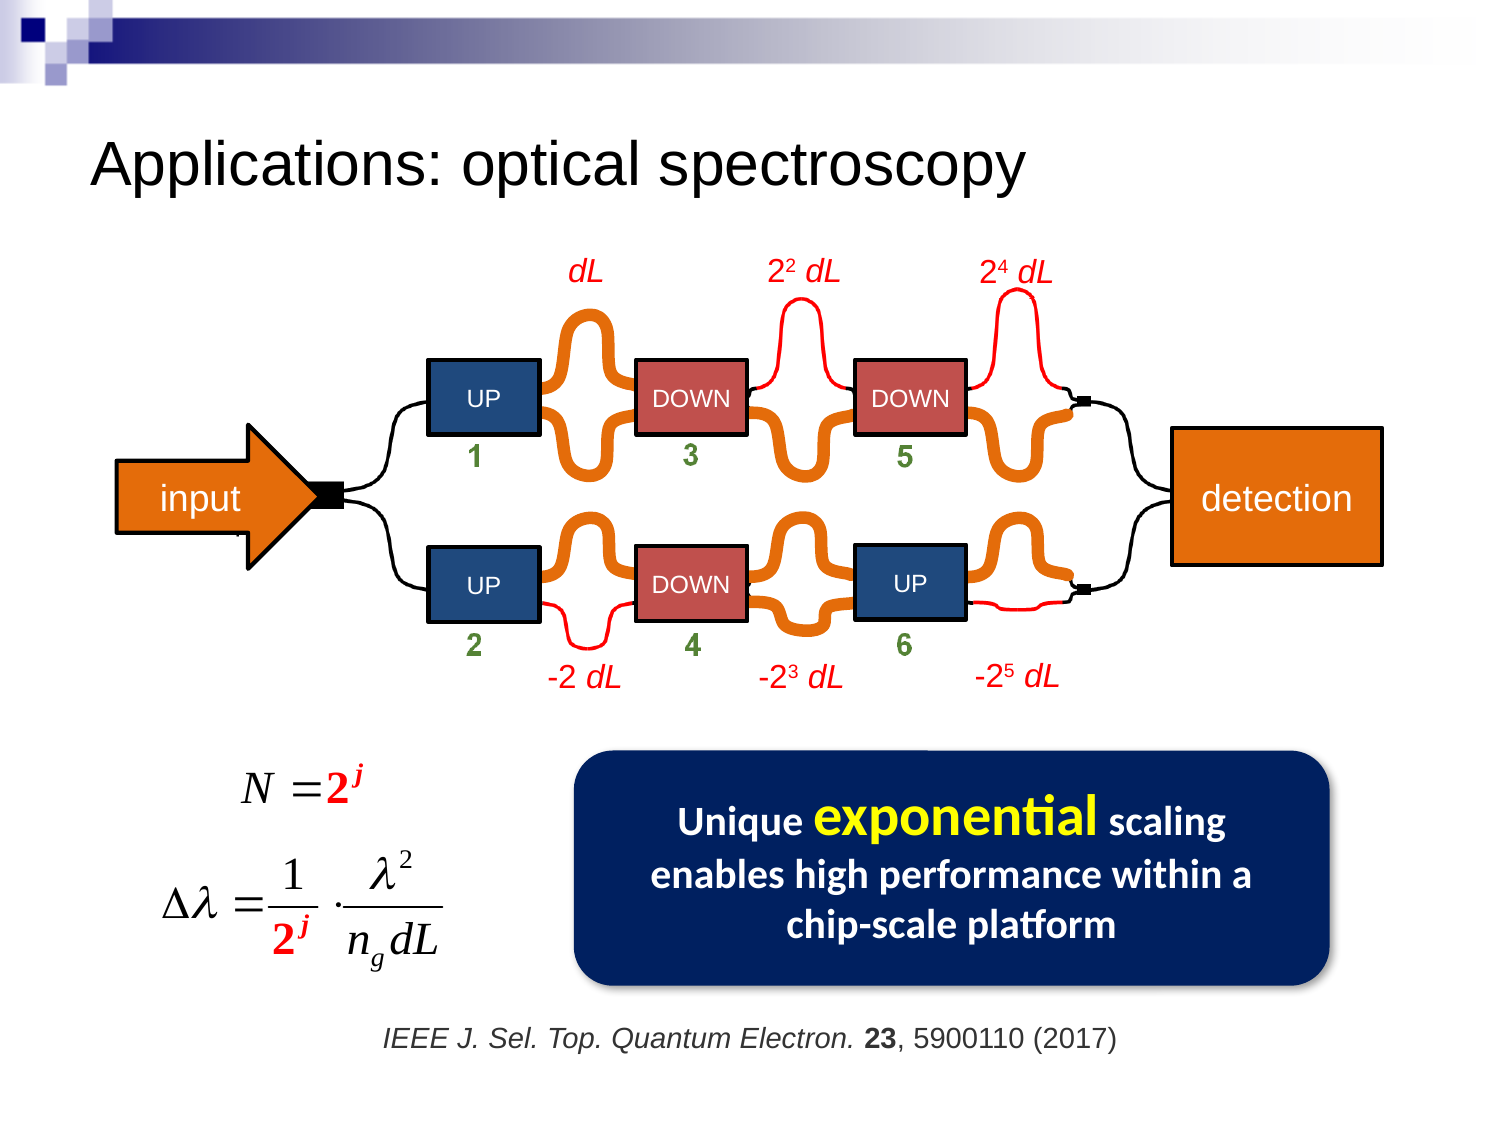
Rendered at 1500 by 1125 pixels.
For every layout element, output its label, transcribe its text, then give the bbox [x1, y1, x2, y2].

text_box IEEE J. Sel. Top. Quantum Electron. 23, 5900110 (2017) [347, 1011, 1153, 1062]
text_box -25 dL [959, 667, 1077, 702]
text_box Unique exponential scaling enables high performance within a chip-scale platform [573, 750, 1330, 986]
text_box -2 dL [532, 667, 639, 703]
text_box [154, 837, 452, 980]
text_box Applications: optical spectroscopy [74, 78, 1425, 244]
text_box input [116, 460, 204, 533]
picture [0, 0, 1500, 1125]
text_box -23 dL [743, 667, 860, 703]
text_box dL [553, 241, 621, 283]
text_box 24 dL [964, 242, 1070, 283]
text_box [231, 753, 375, 816]
text_box 22 dL [752, 241, 858, 283]
